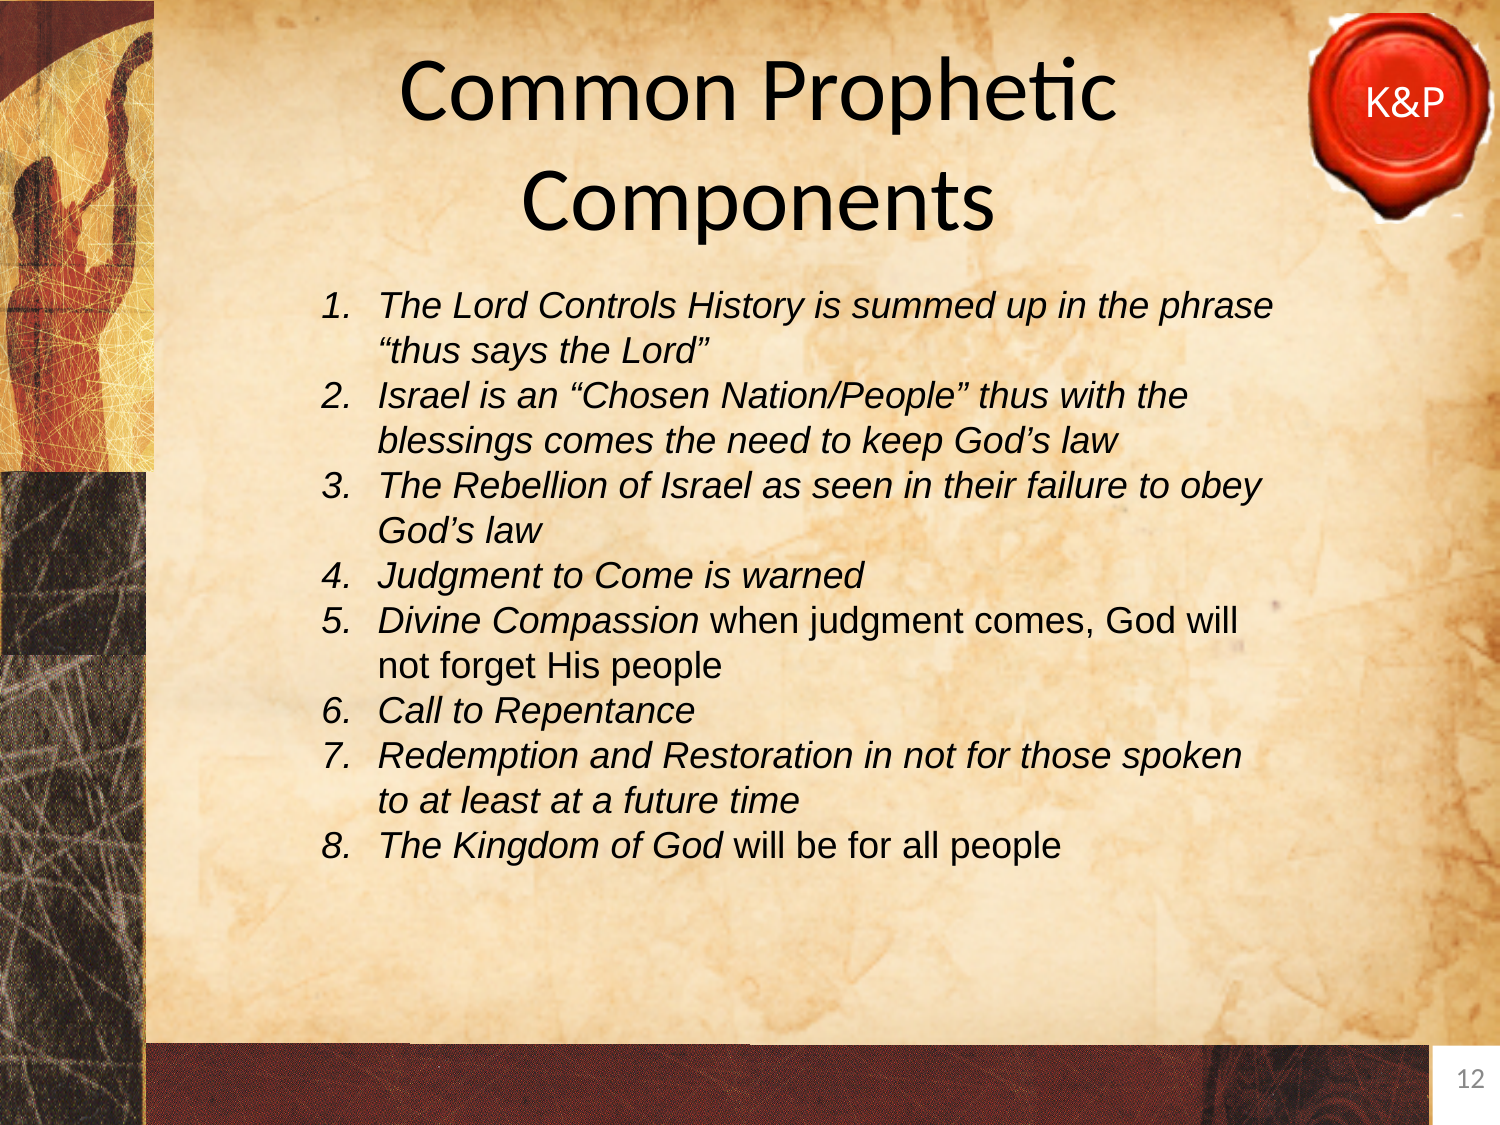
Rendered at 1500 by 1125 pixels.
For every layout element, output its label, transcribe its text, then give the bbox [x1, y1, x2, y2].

text_box The Lord Controls History is summed up in the phrase “thus says the Lord” Israel is an “Chosen Nation/People” thus with the blessings comes the need to keep God’s law The Rebellion of Israel as seen in their failure to obey God’s law Judgment to Come is warned Divine Compassion when judgment comes, God will not forget His people Call to Repentance Redemption and Restoration in not for those spoken to at least at a future time The Kingdom of God will be for all people [231, 274, 1296, 919]
title Common Prophetic Components [228, 45, 1291, 233]
picture [0, 0, 1500, 1125]
